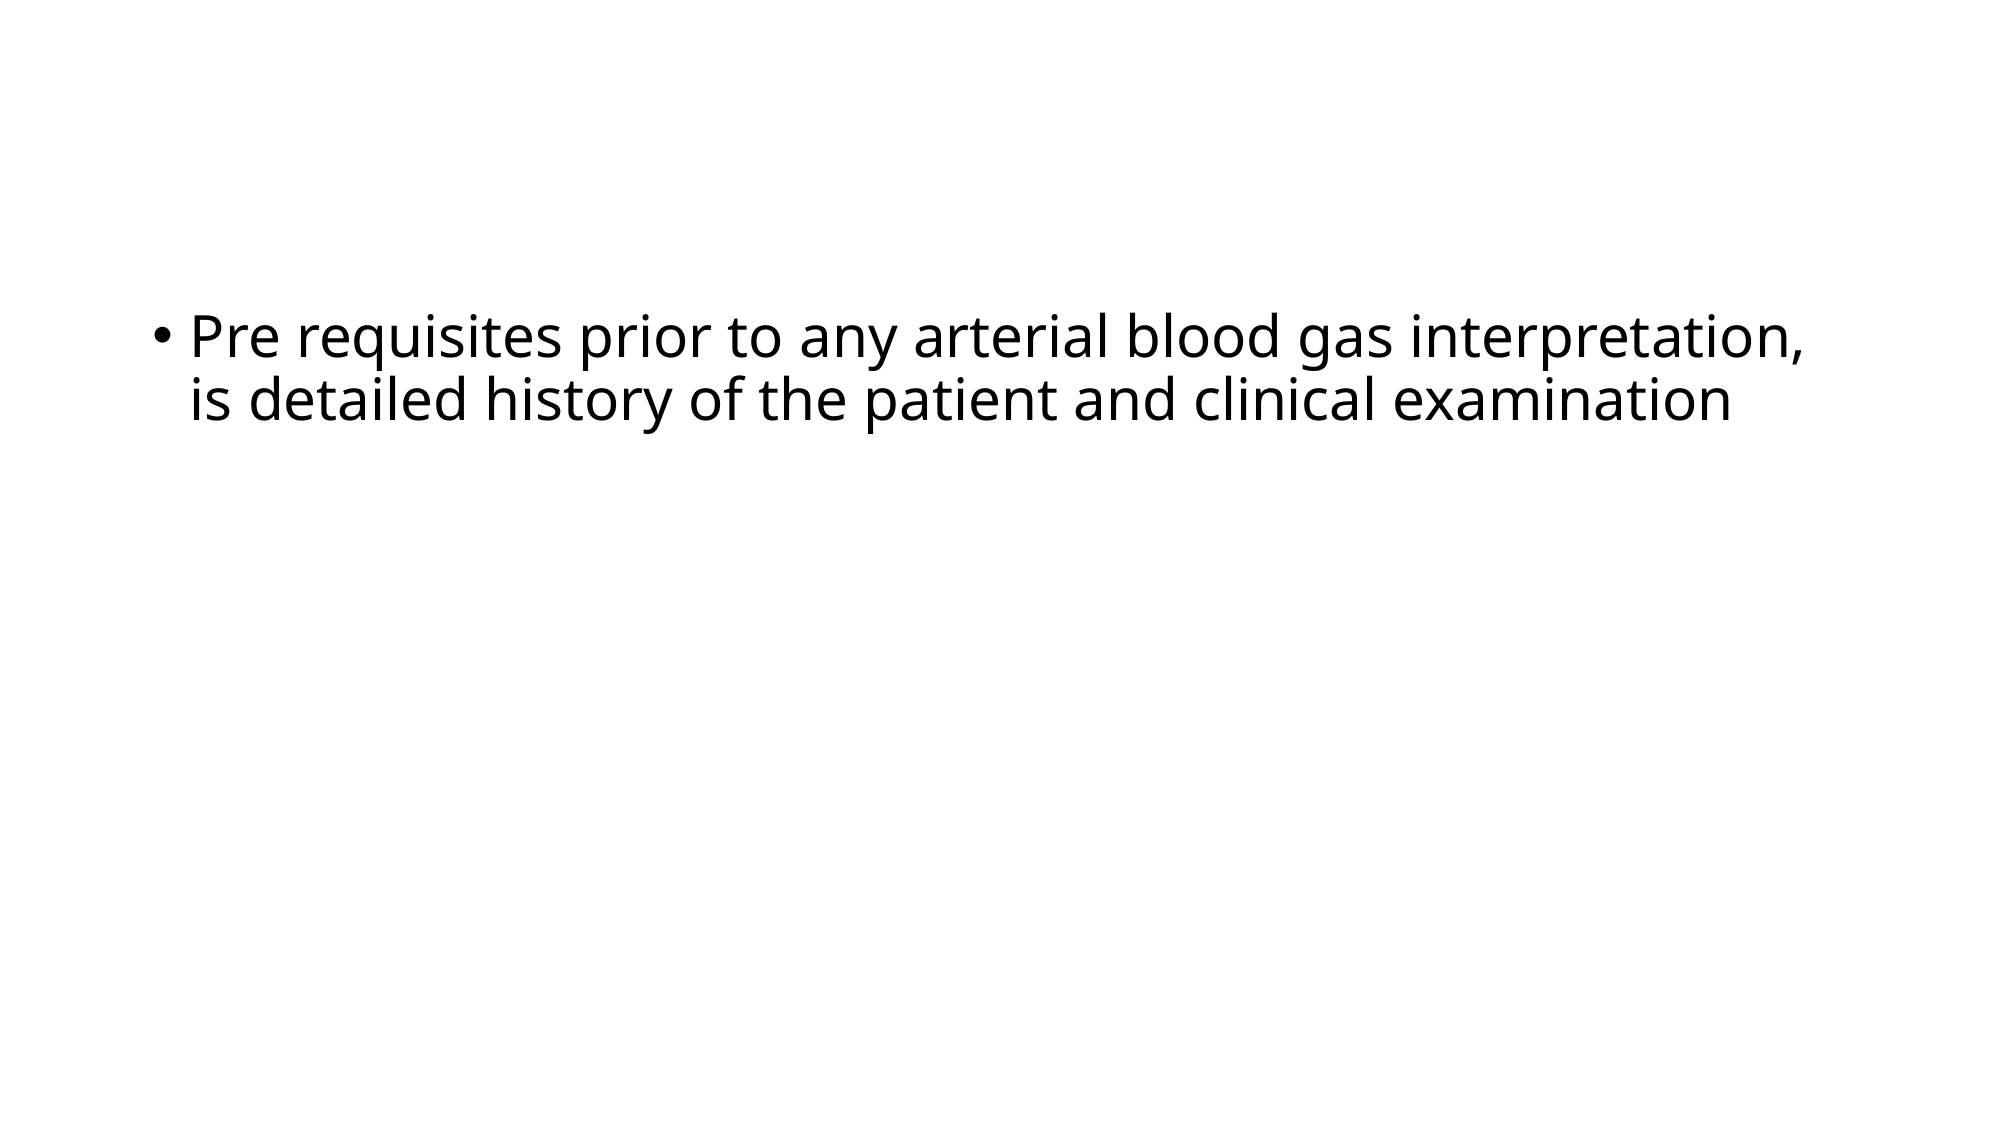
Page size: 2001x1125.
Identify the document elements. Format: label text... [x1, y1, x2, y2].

list Pre requisites prior to any arterial blood gas interpretation, is detailed history of the patient and clinical examination [137, 299, 1863, 1014]
